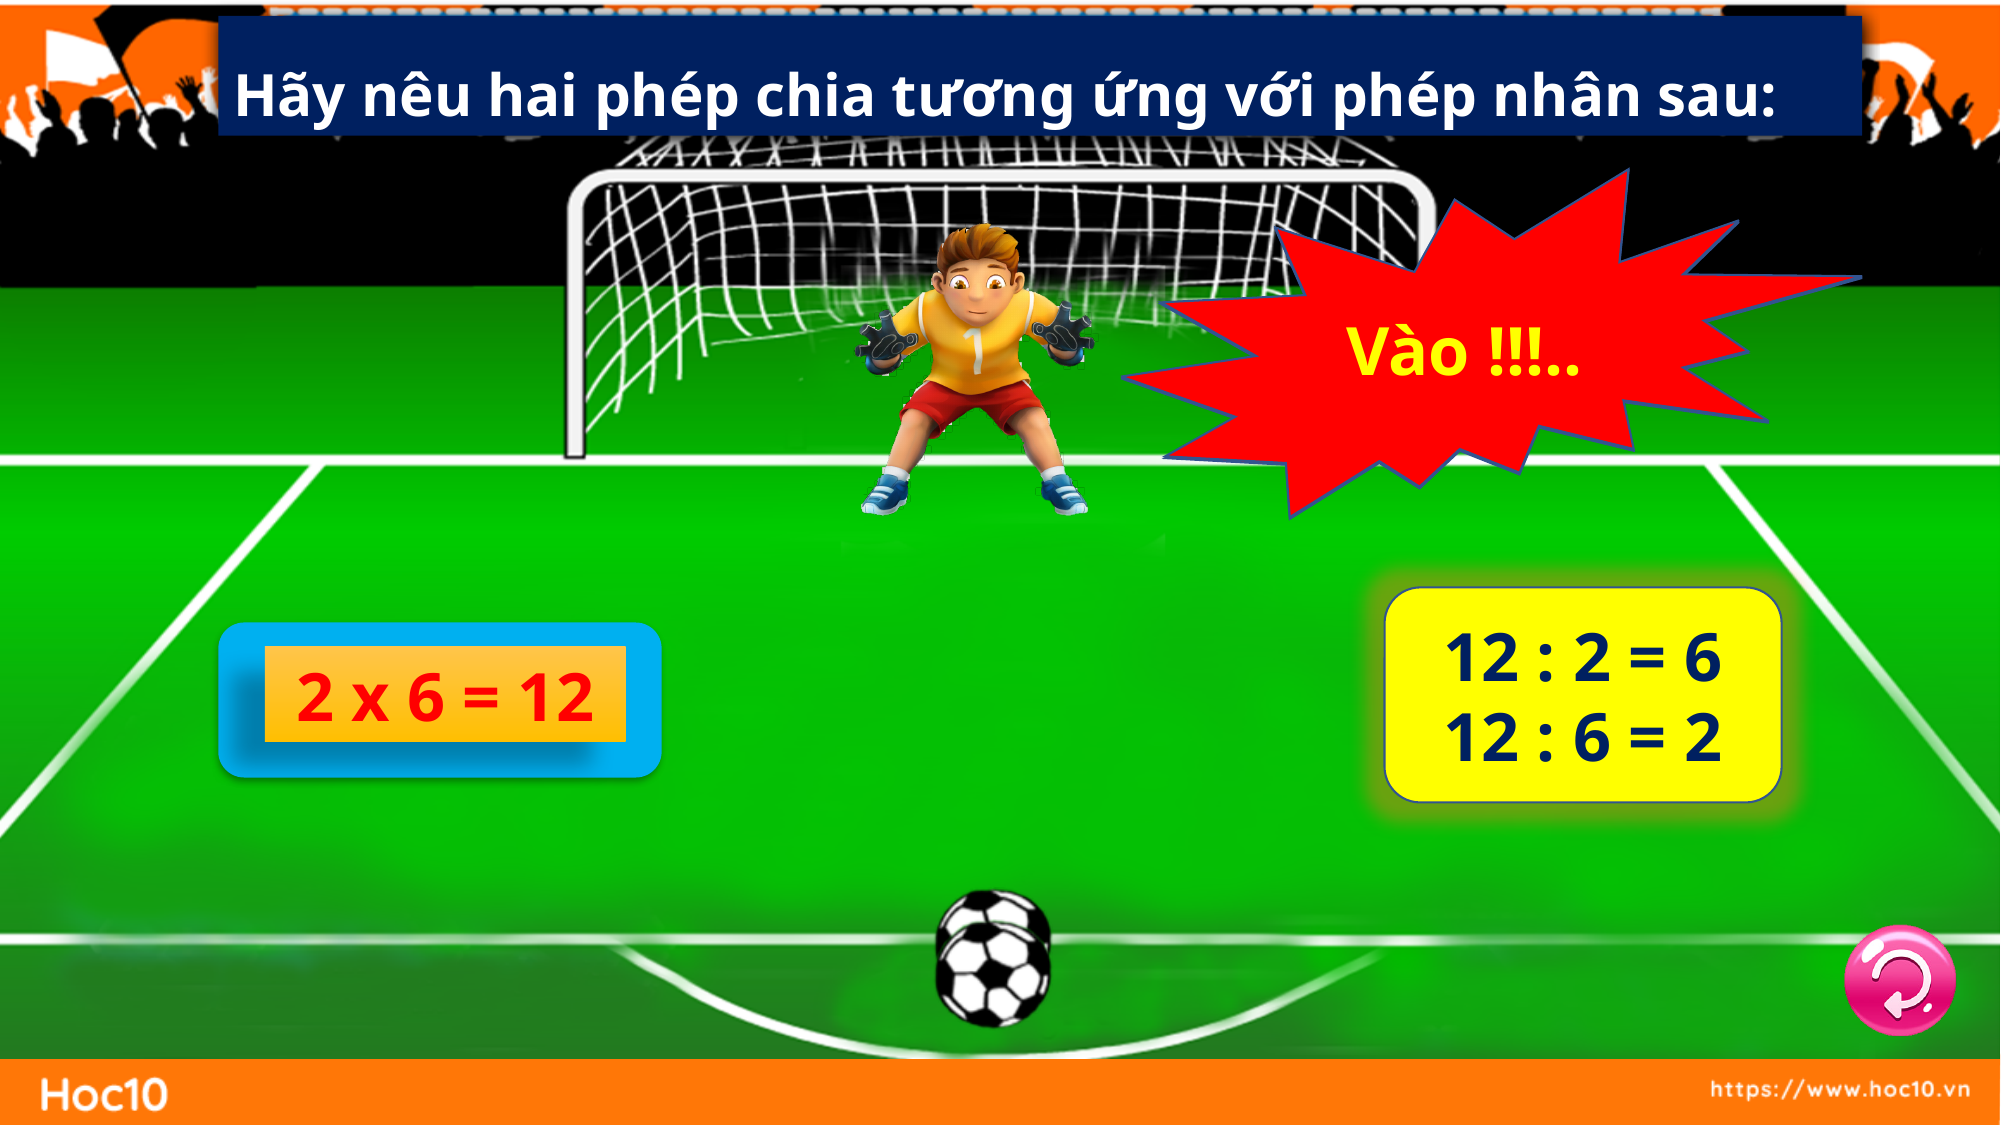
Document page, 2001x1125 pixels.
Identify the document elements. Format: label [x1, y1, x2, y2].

text_box [218, 622, 662, 778]
picture [0, 0, 2001, 1125]
